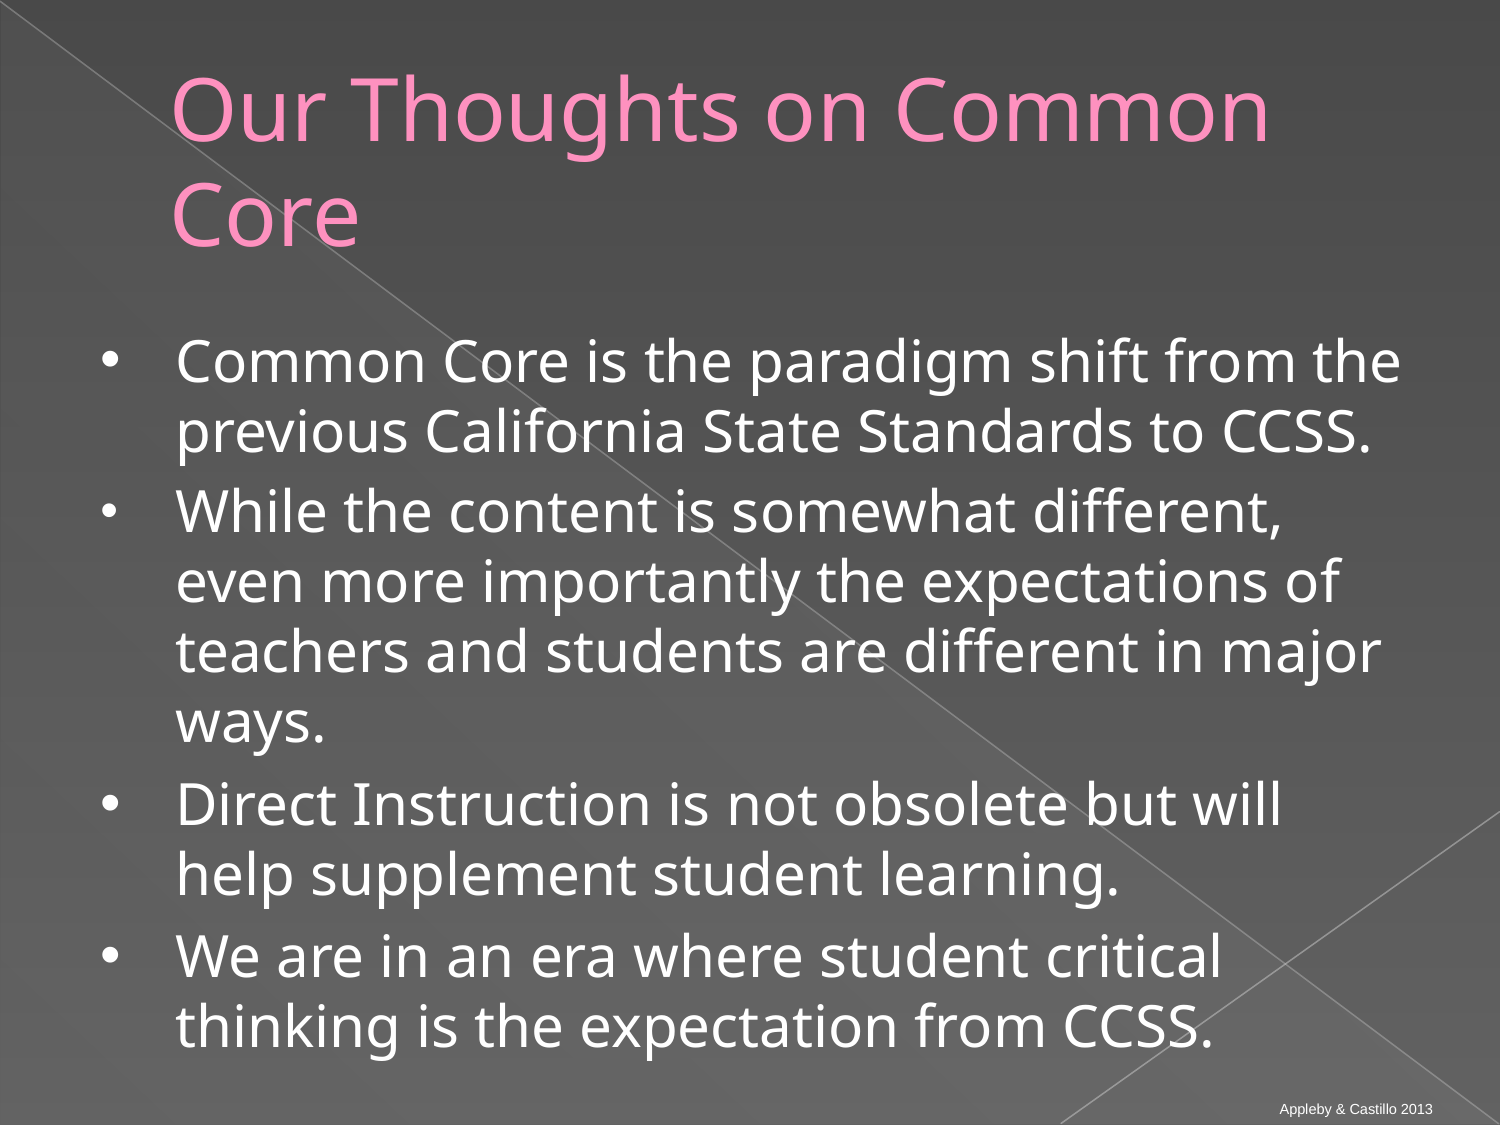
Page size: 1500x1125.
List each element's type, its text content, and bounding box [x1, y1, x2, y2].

title Our Thoughts on Common Core [75, 43, 1425, 274]
list Common Core is the paradigm shift from the previous California State Standards to CCSS. While the content is somewhat different, even more importantly the expectations of teachers and students are different in major ways. Direct Instruction is not obsolete but will help supplement student learning. We are in an era where student critical thinking is the expectation from CCSS. [75, 308, 1425, 1059]
